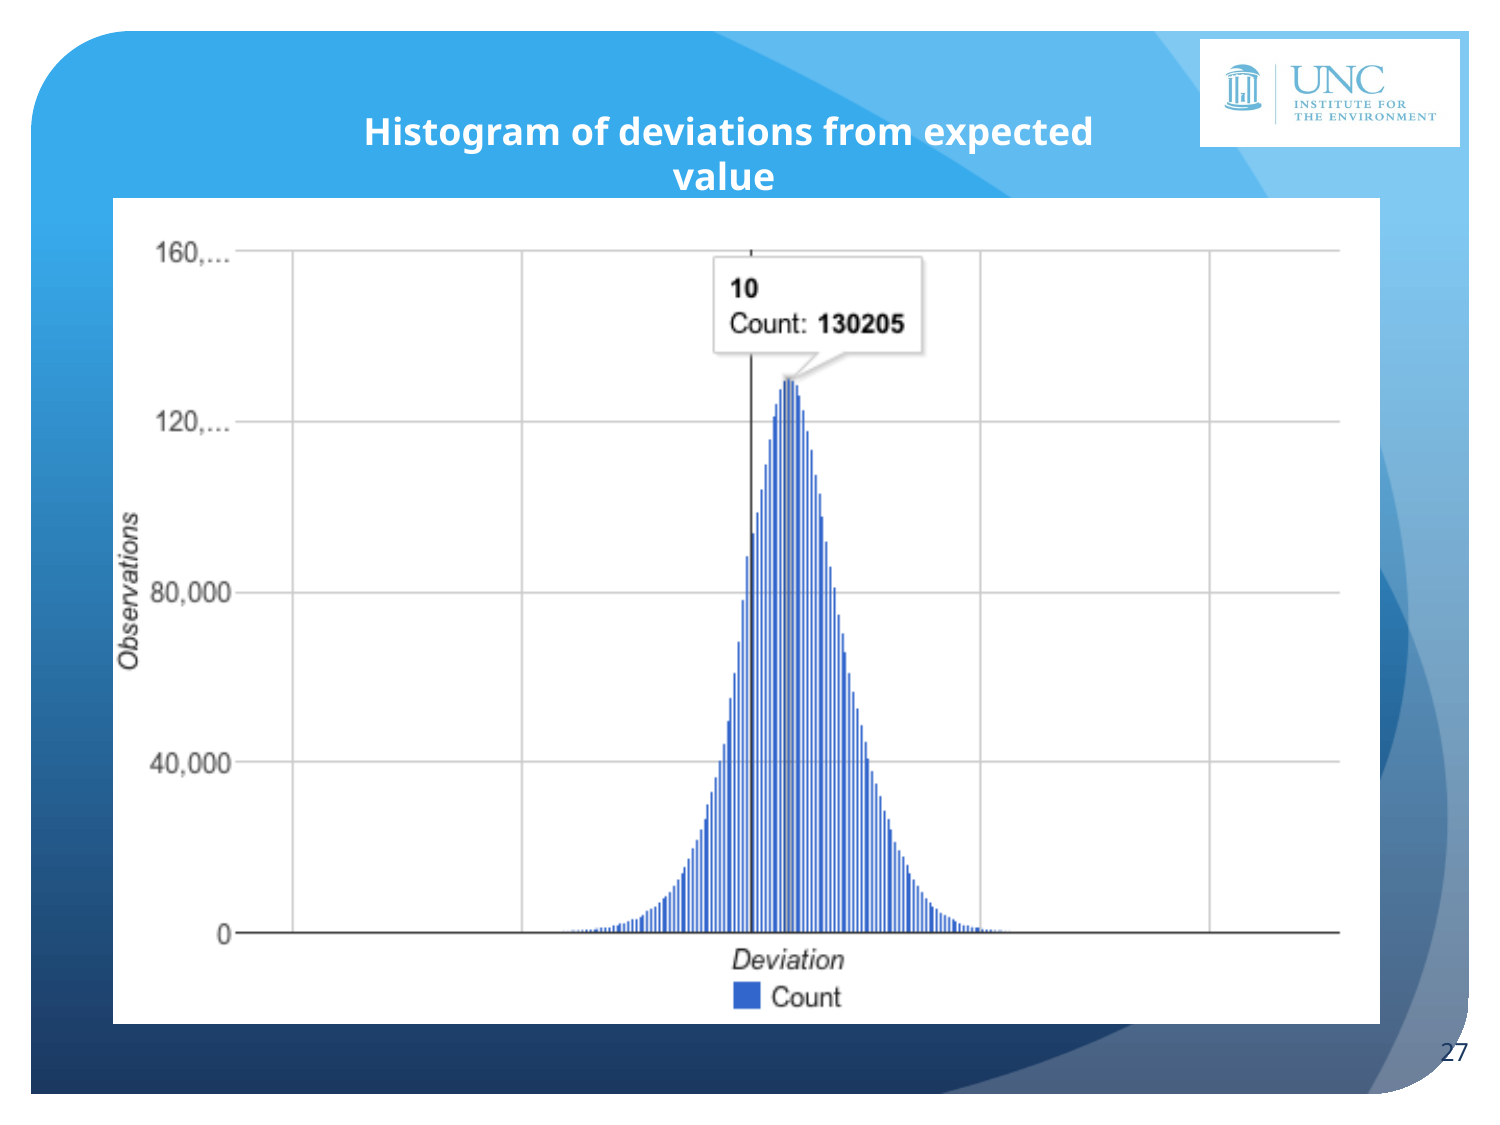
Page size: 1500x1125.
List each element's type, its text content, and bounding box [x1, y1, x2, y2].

text_box Histogram of deviations from expected value [309, 100, 1149, 198]
slide_number 27 [1403, 1023, 1484, 1084]
picture [24, 30, 1473, 1094]
